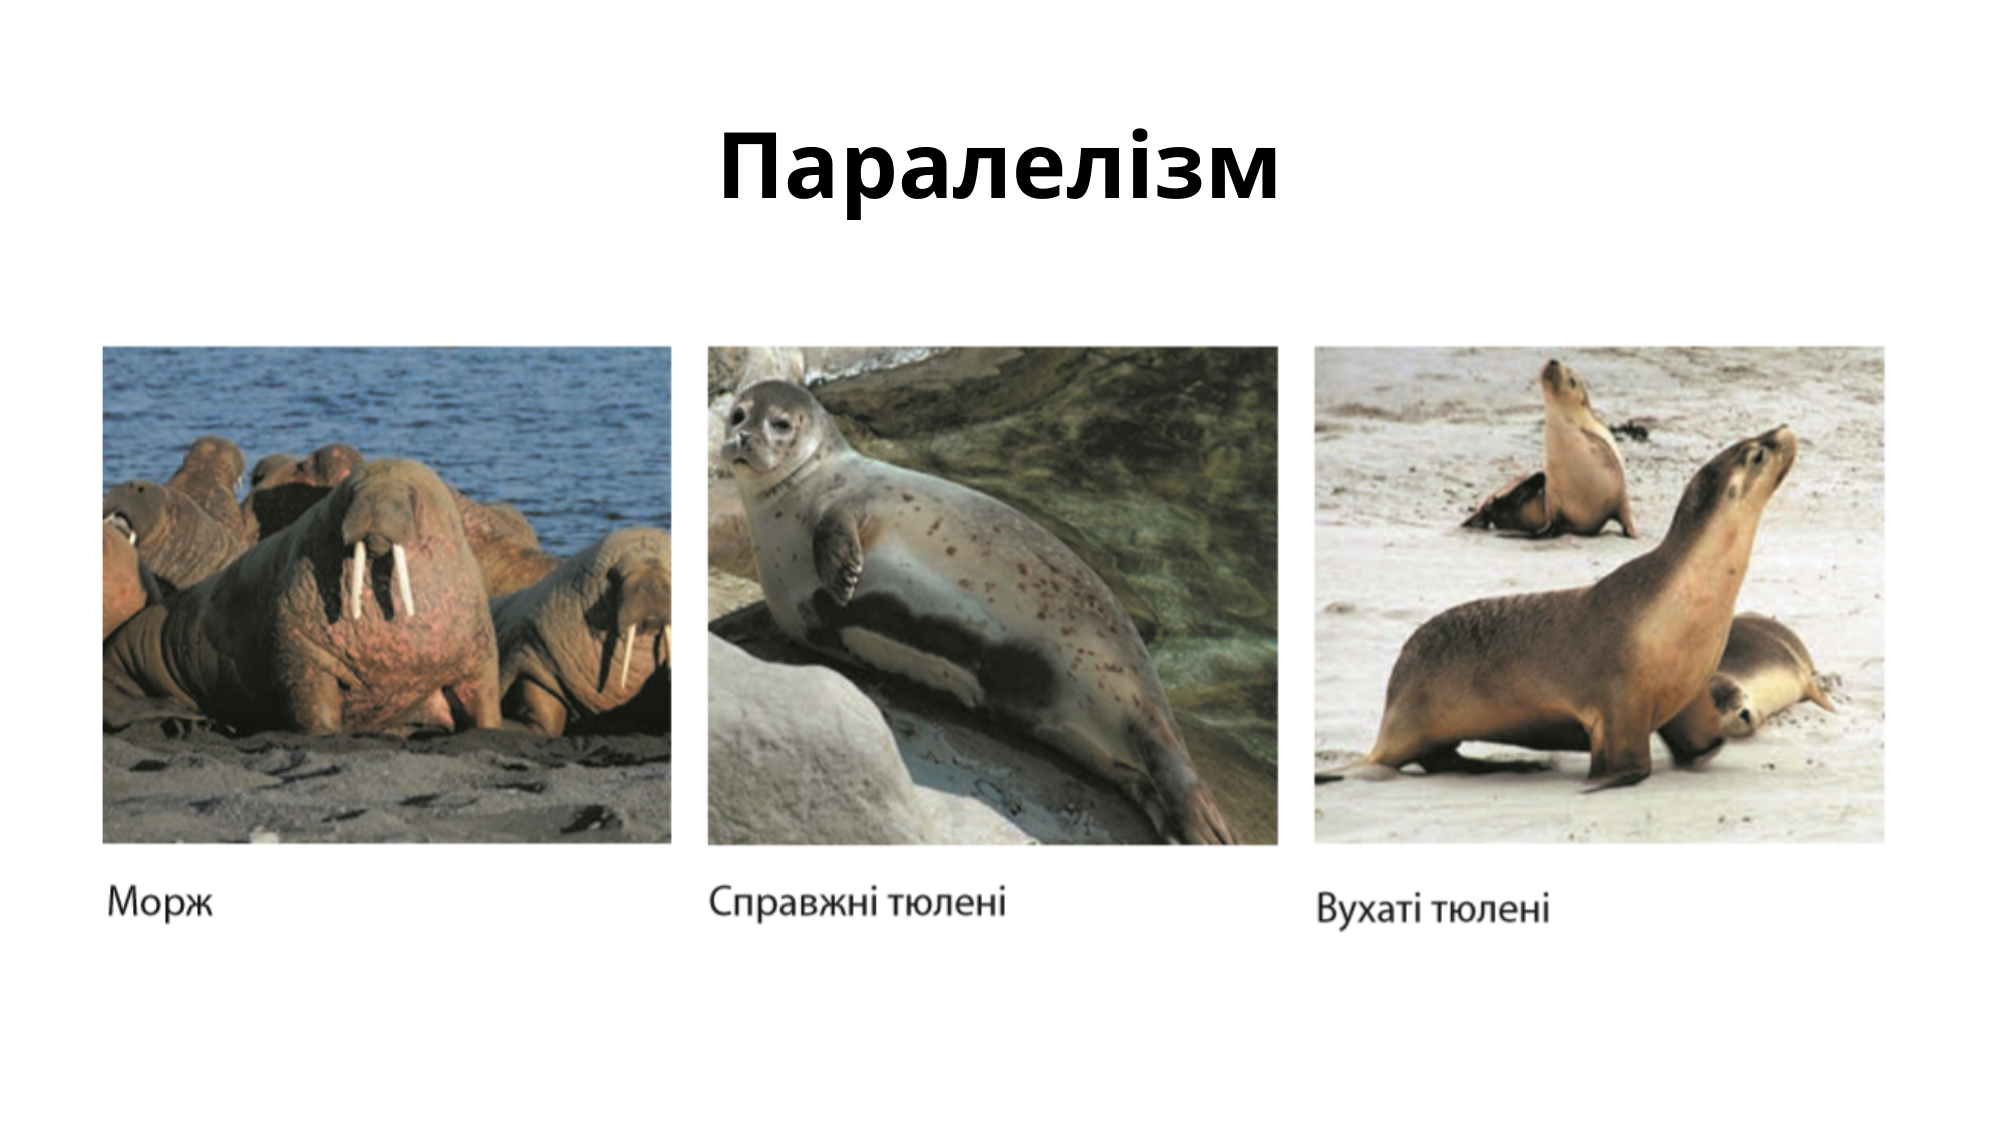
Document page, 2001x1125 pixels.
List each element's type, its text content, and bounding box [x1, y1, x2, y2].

title Паралелізм [137, 59, 1863, 278]
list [49, 302, 1935, 939]
